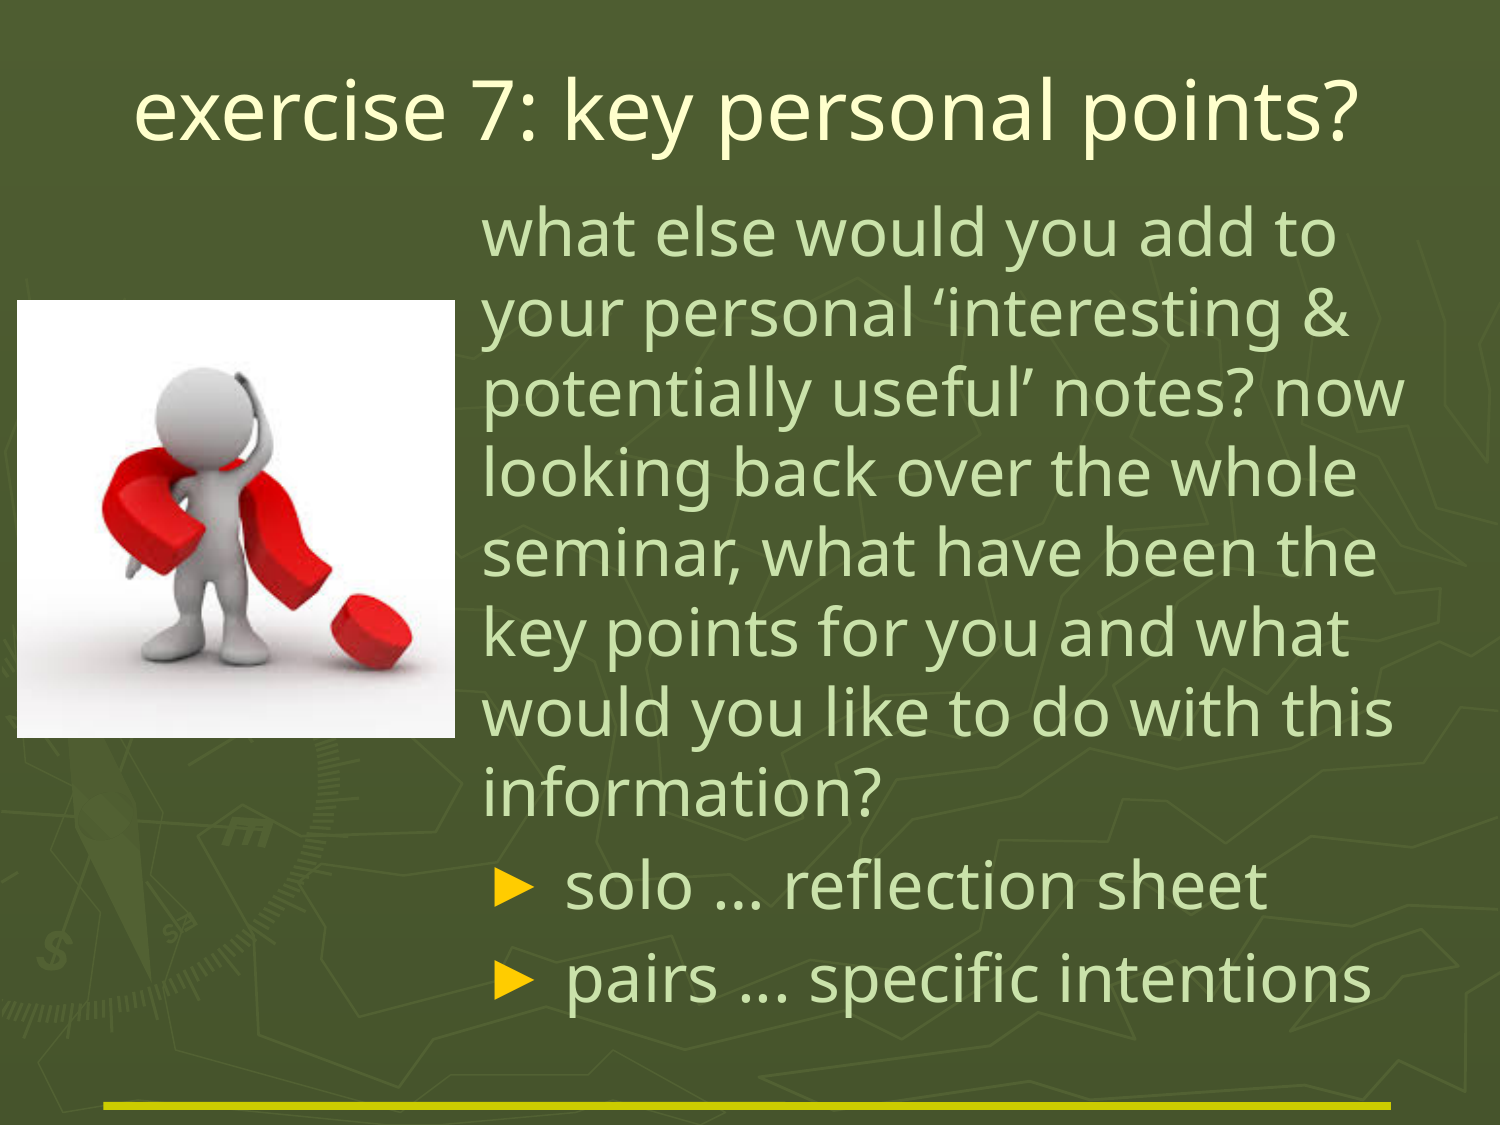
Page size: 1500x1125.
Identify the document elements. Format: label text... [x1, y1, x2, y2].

picture [17, 300, 455, 738]
list what else would you add to your personal ‘interesting & potentially useful’ notes? now looking back over the whole seminar, what have been the key points for you and what would you like to do with this information? solo … reflection sheet pairs ... specific intentions [466, 182, 1495, 1059]
title exercise 7: key personal points? [11, 19, 1483, 195]
